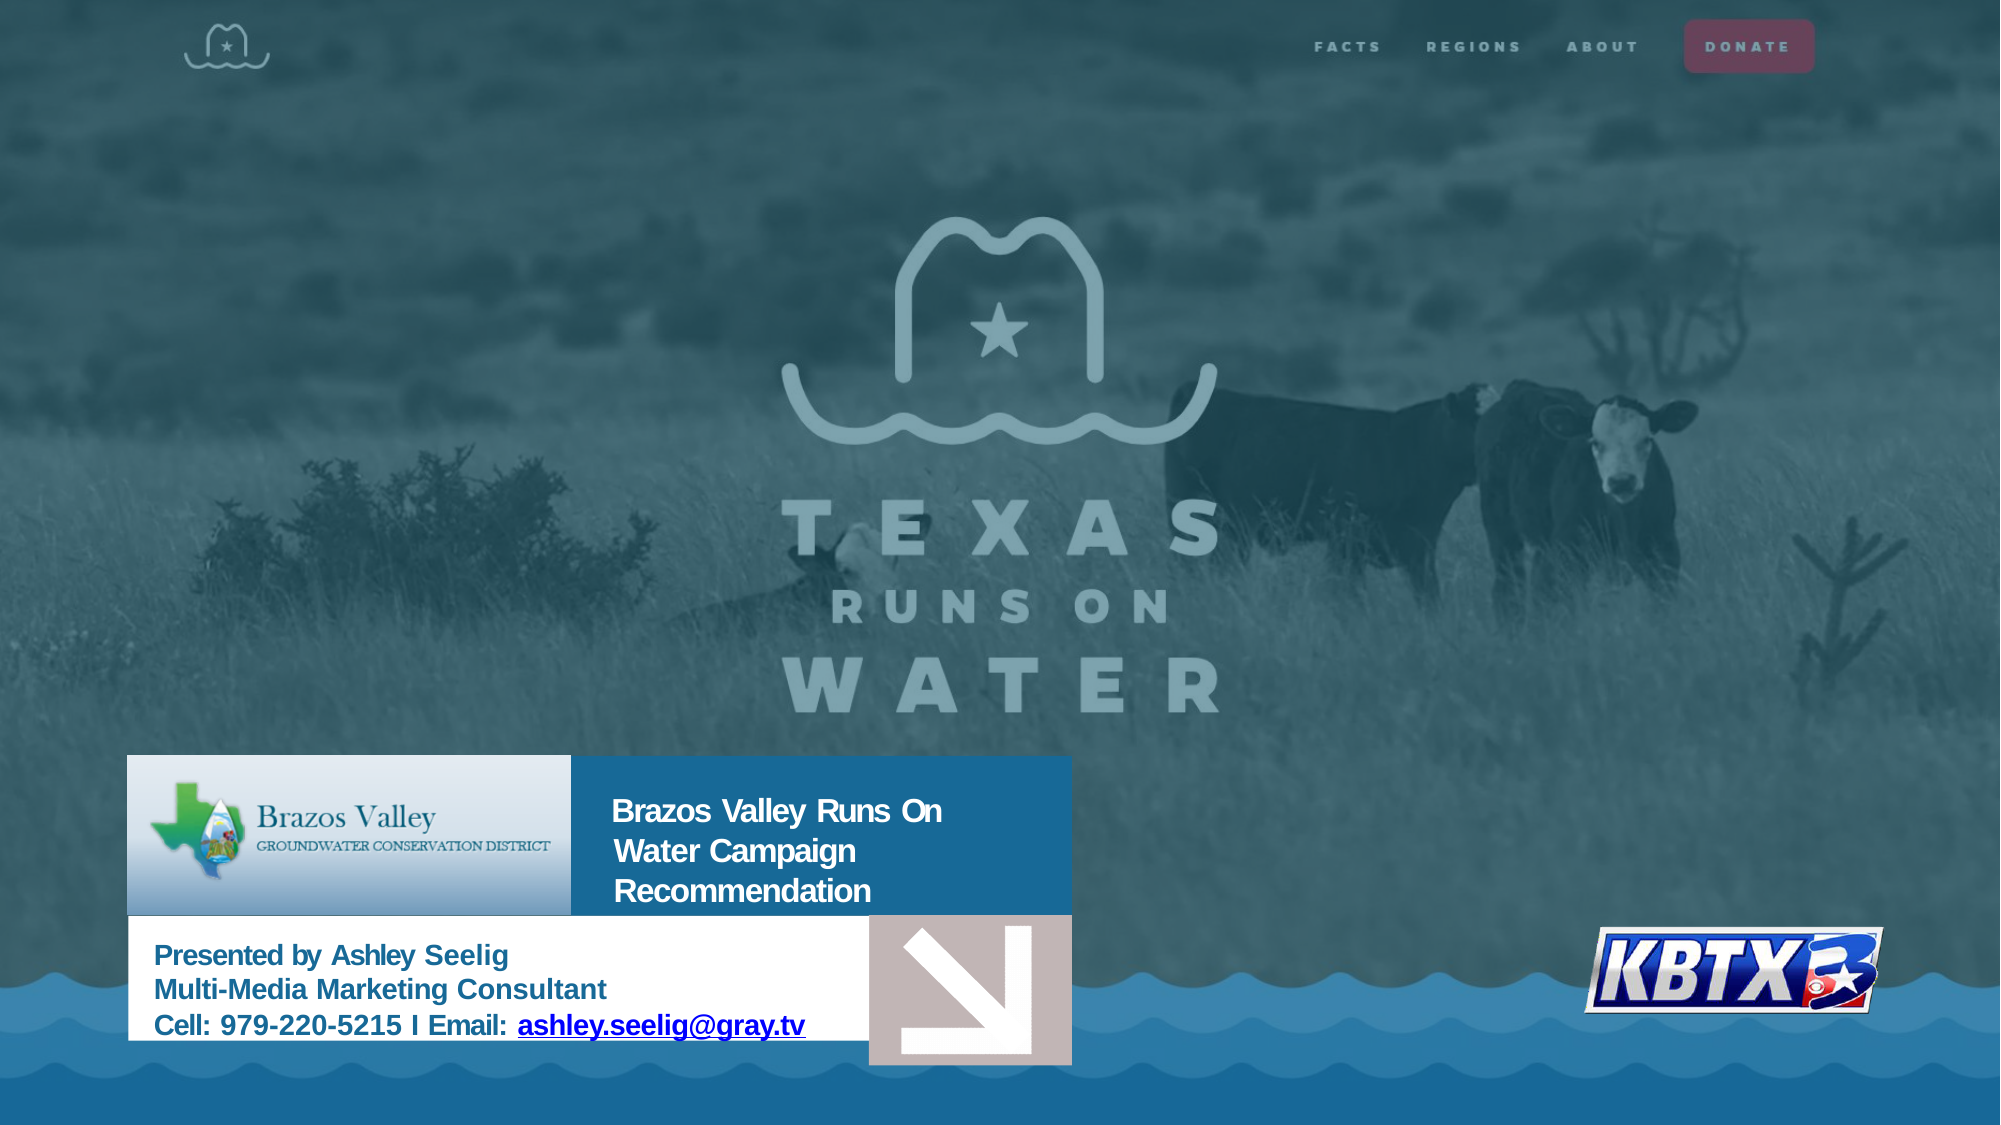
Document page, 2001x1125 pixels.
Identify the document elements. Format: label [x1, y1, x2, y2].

picture [0, 0, 2000, 1125]
text_box [127, 755, 1104, 1125]
